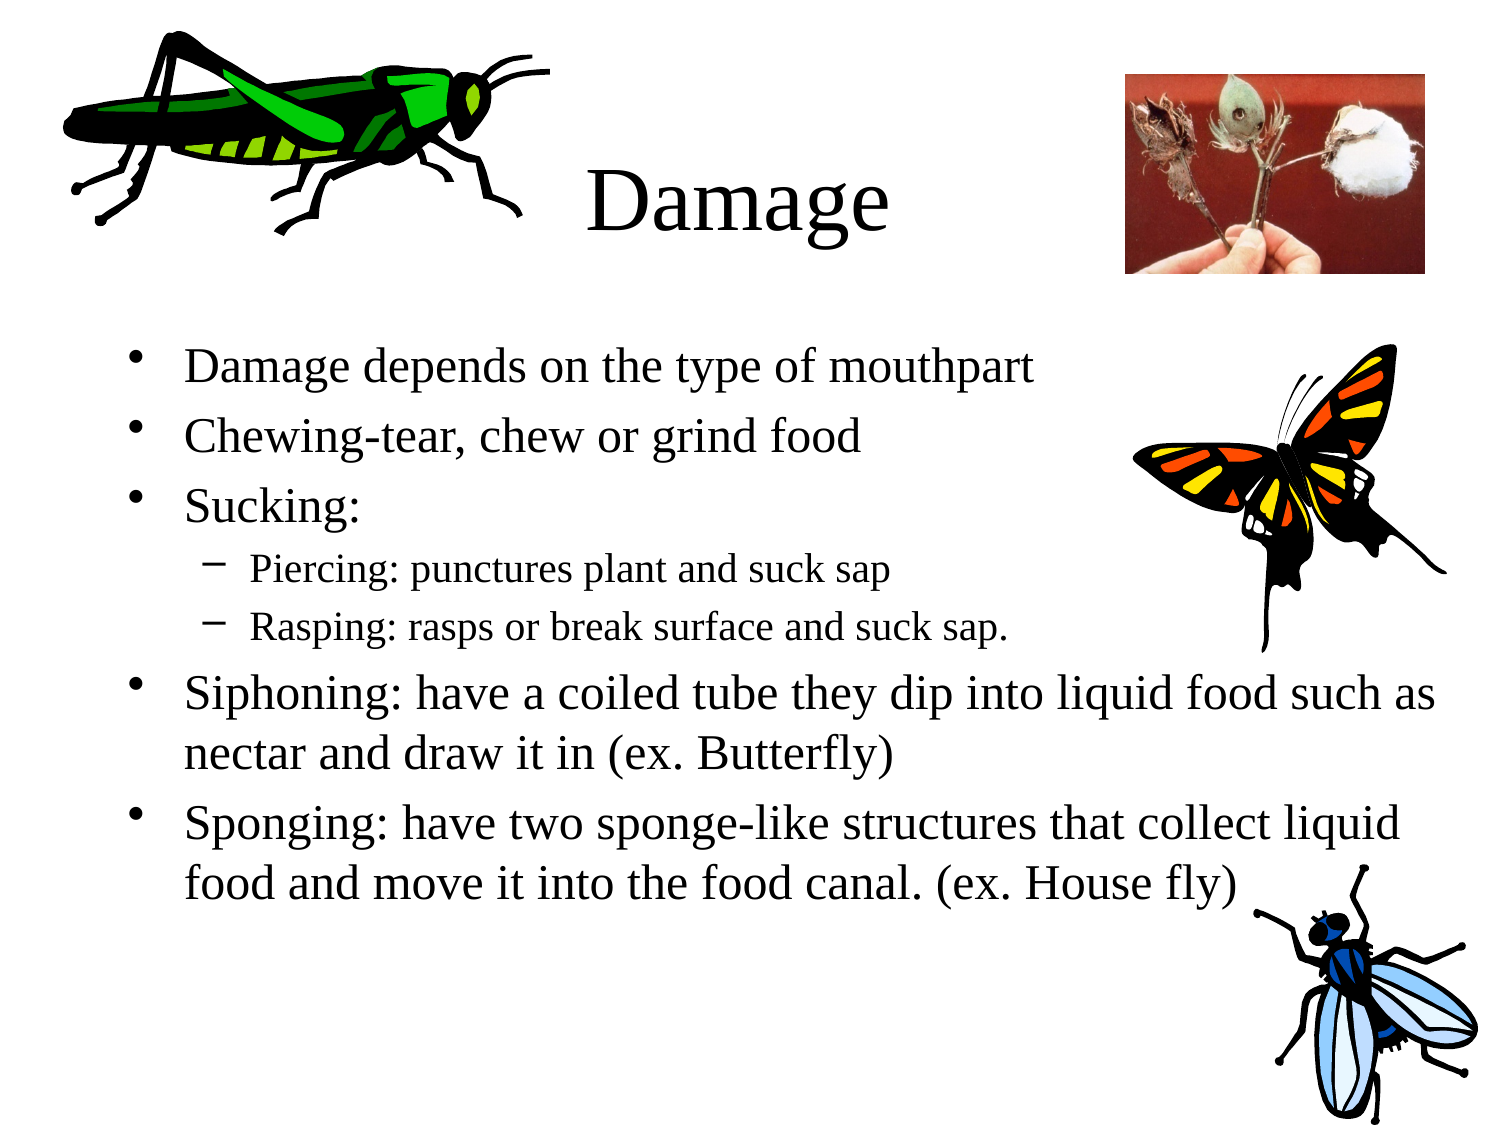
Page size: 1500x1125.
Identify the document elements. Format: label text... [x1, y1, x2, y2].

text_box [1124, 340, 1451, 657]
title Damage [112, 99, 1388, 288]
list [1252, 862, 1500, 1125]
list Damage depends on the type of mouthpart Chewing-tear, chew or grind food Sucking: Piercing: punctures plant and suck sap Rasping: rasps or break surface and suck sap. Siphoning: have a coiled tube they dip into liquid food such as nectar and draw it in (ex. Butterfly) Sponging: have two sponge-like structures that collect liquid food and move it into the food canal. (ex. House fly) [112, 324, 1463, 1013]
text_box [62, 24, 551, 237]
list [1124, 74, 1426, 275]
